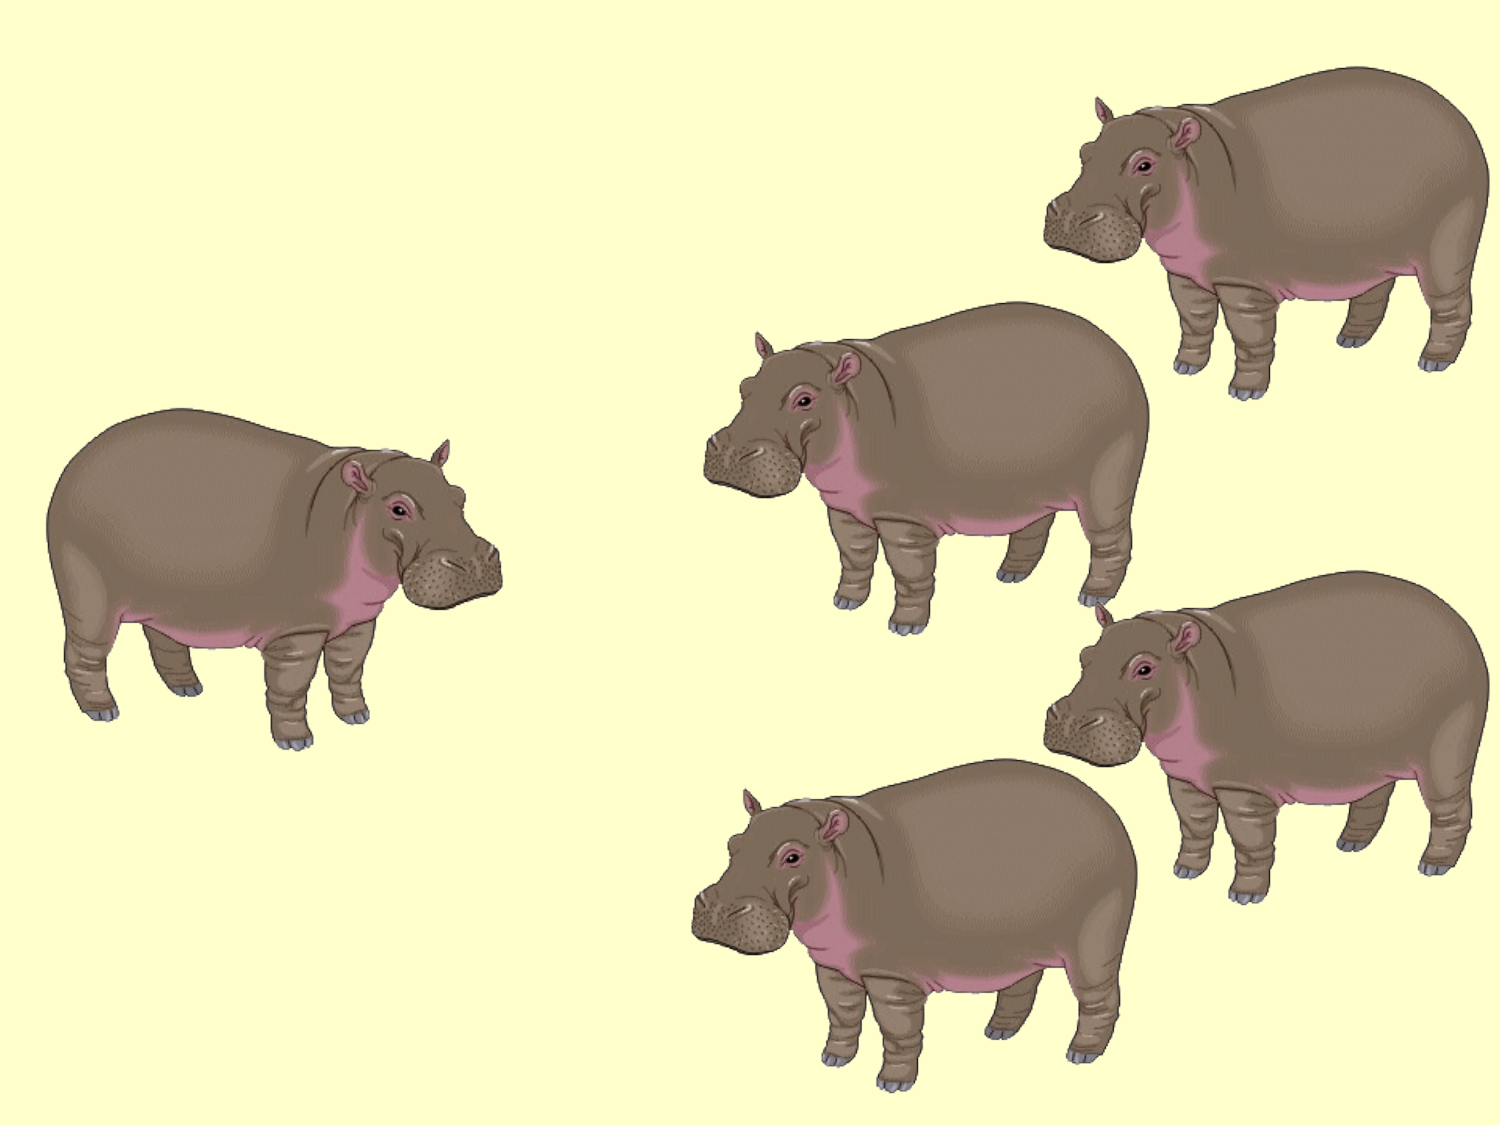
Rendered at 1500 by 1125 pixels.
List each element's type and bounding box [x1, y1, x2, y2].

picture [679, 0, 1500, 1125]
picture [34, 339, 516, 821]
